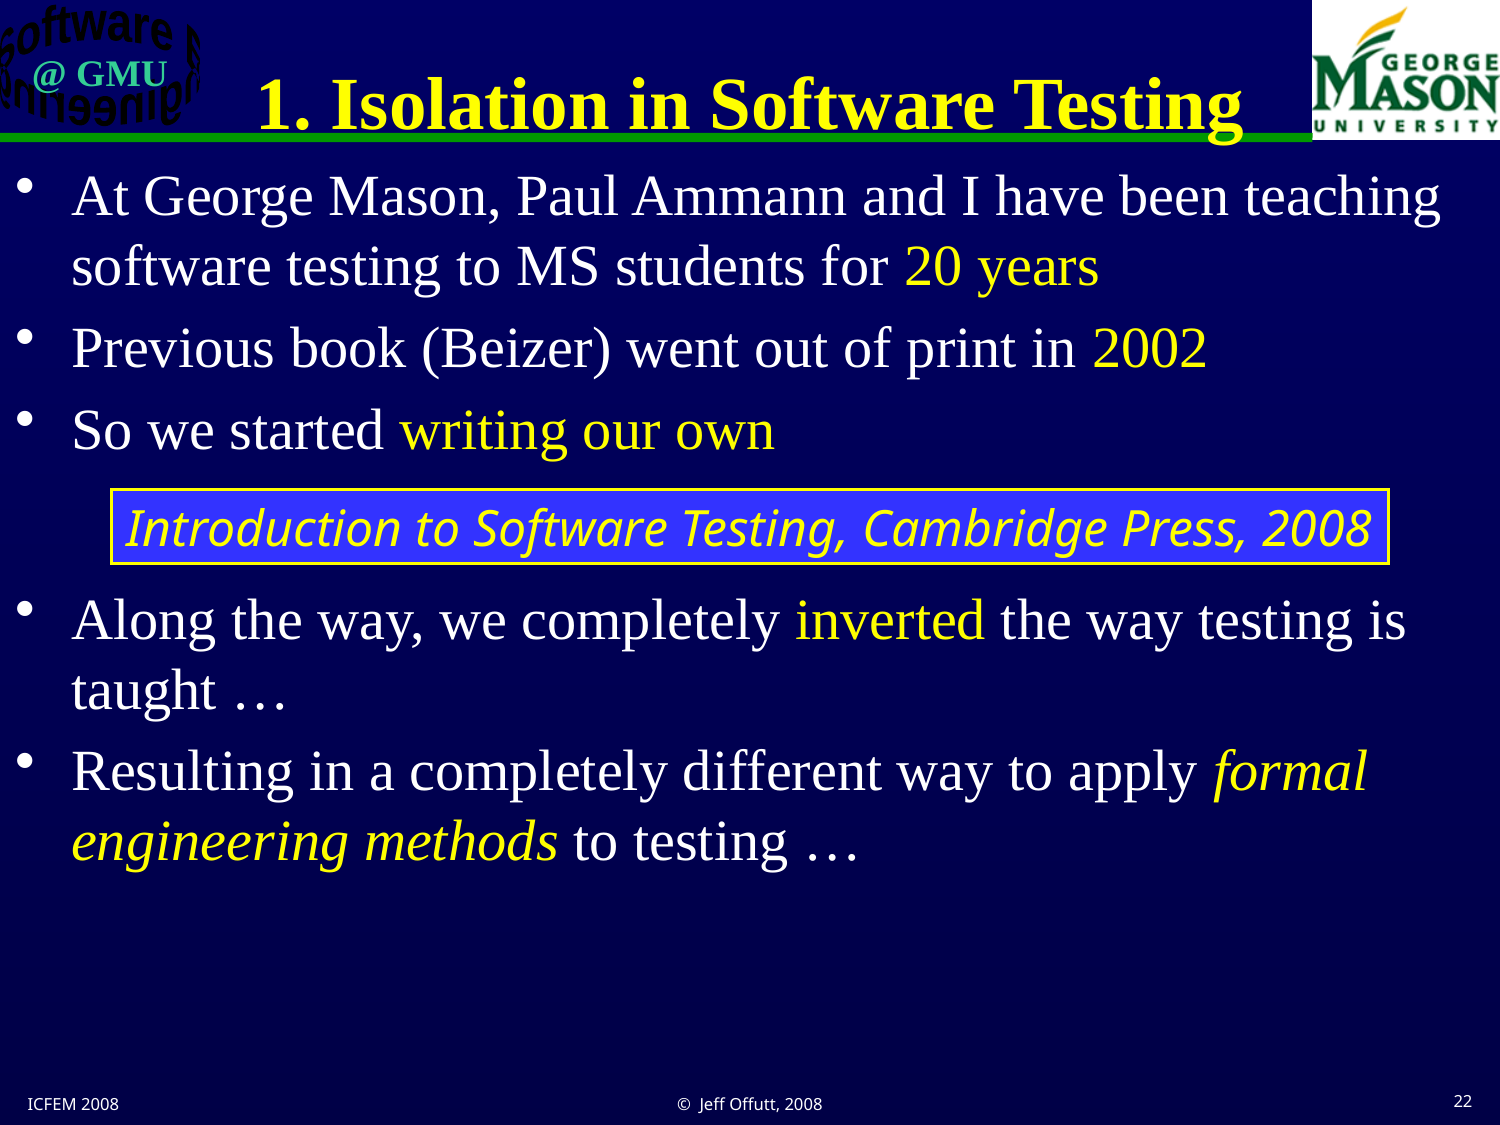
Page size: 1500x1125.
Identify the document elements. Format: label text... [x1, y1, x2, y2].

list At George Mason, Paul Ammann and I have been teaching software testing to MS students for 20 years Previous book (Beizer) went out of print in 2002 So we started writing our own [0, 149, 1500, 487]
picture [1347, 0, 1500, 140]
title 1. Isolation in Software Testing [153, 0, 1347, 149]
footer © Jeff Offutt, 2008 [512, 1084, 988, 1122]
slide_number ICFEM 2008 [12, 1084, 326, 1122]
text_box Along the way, we completely inverted the way testing is taught … Resulting in a completely different way to apply formal engineering methods to testing … [0, 573, 1500, 910]
slide_number 22 [1174, 1084, 1488, 1122]
text_box Introduction to Software Testing, Cambridge Press, 2008 [111, 489, 1389, 564]
